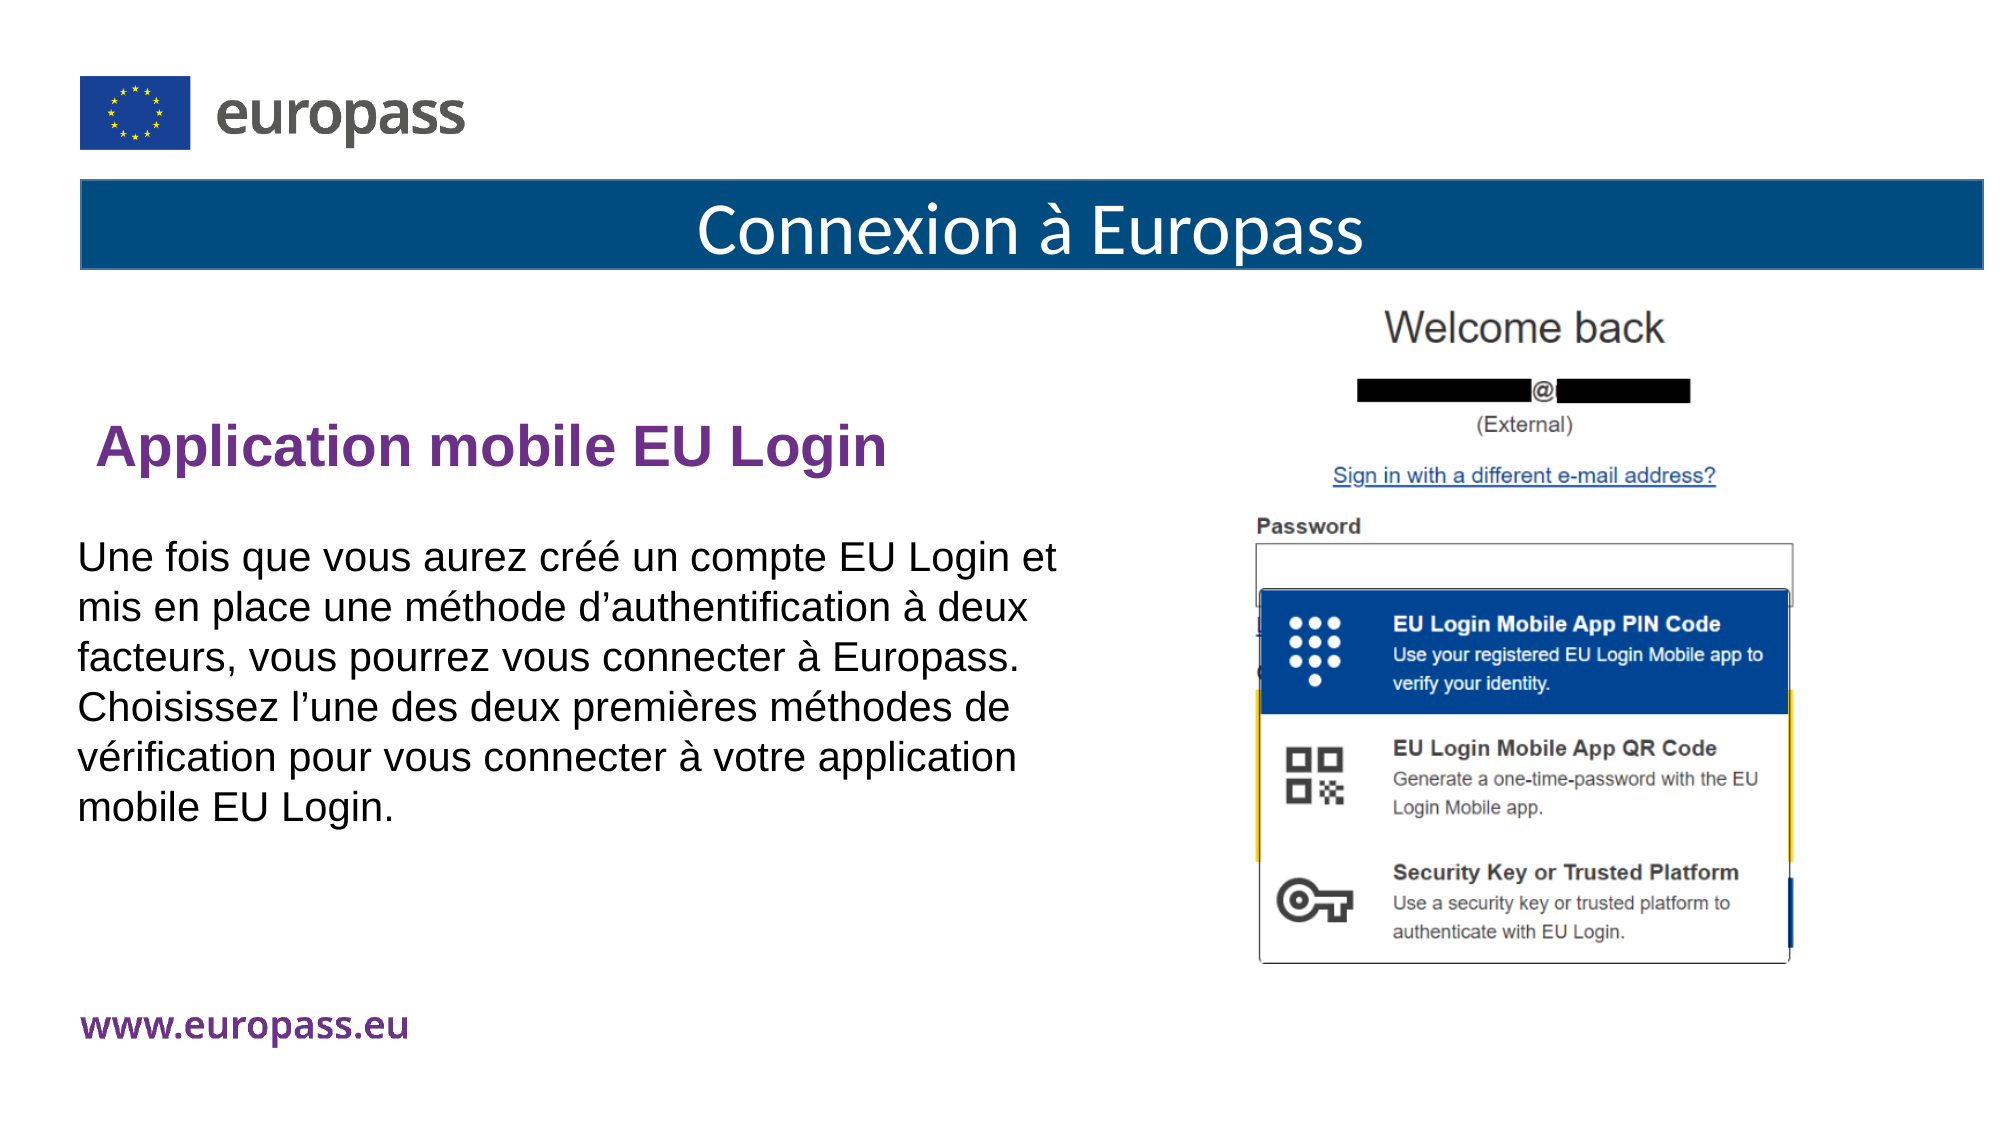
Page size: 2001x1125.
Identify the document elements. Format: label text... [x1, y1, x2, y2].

picture [1124, 269, 1929, 979]
text_box Connexion à Europass [80, 179, 1984, 270]
picture [75, 1004, 414, 1054]
text_box Application mobile EU Login [80, 348, 1124, 547]
picture [8, 0, 536, 261]
subtitle Une fois que vous aurez créé un compte EU Login et mis en place une méthode d’authentification à deux facteurs, vous pourrez vous connecter à Europass. Choisissez l’une des deux premières méthodes de vérification pour vous connecter à votre application mobile EU Login. [62, 522, 1125, 1000]
